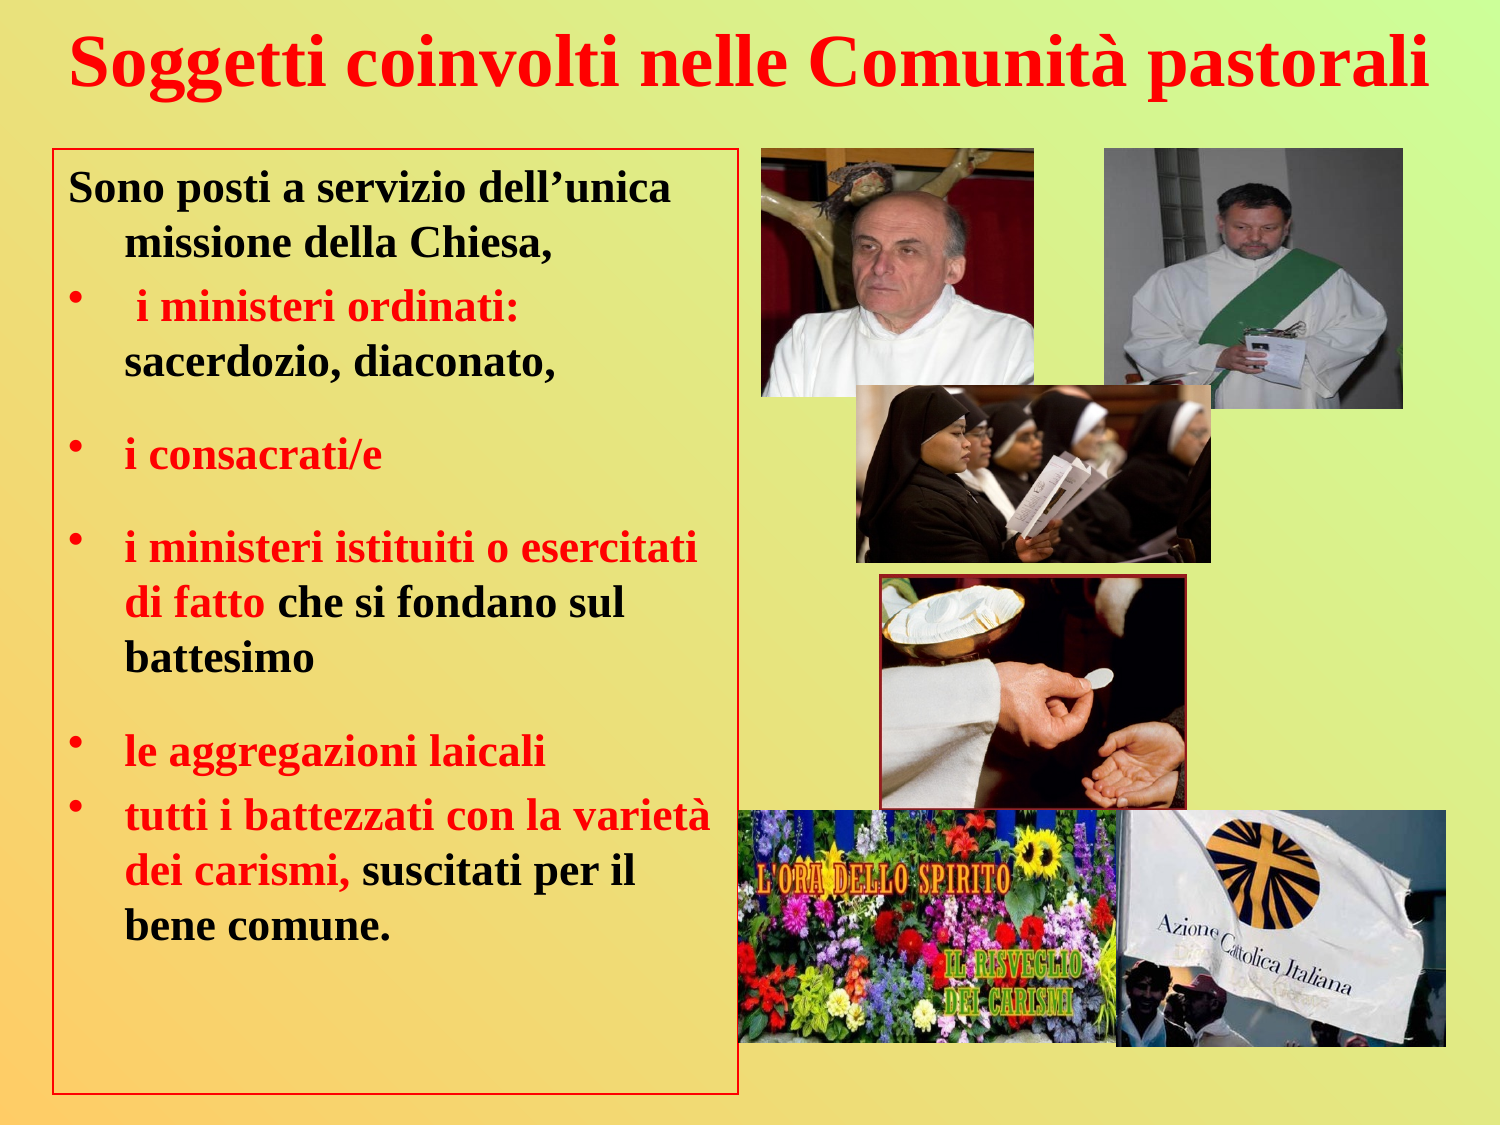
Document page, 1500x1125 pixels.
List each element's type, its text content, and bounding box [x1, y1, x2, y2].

picture [738, 573, 1447, 1048]
picture [761, 148, 1403, 563]
list Sono posti a servizio dell’unica missione della Chiesa, i ministeri ordinati: sacerdozio, diaconato, i consacrati/e i ministeri istituiti o esercitati di fatto che si fondano sul battesimo le aggregazioni laicali tutti i battezzati con la varietà dei carismi, suscitati per il bene comune. [52, 148, 739, 1095]
title Soggetti coinvolti nelle Comunità pastorali [0, 0, 1500, 114]
